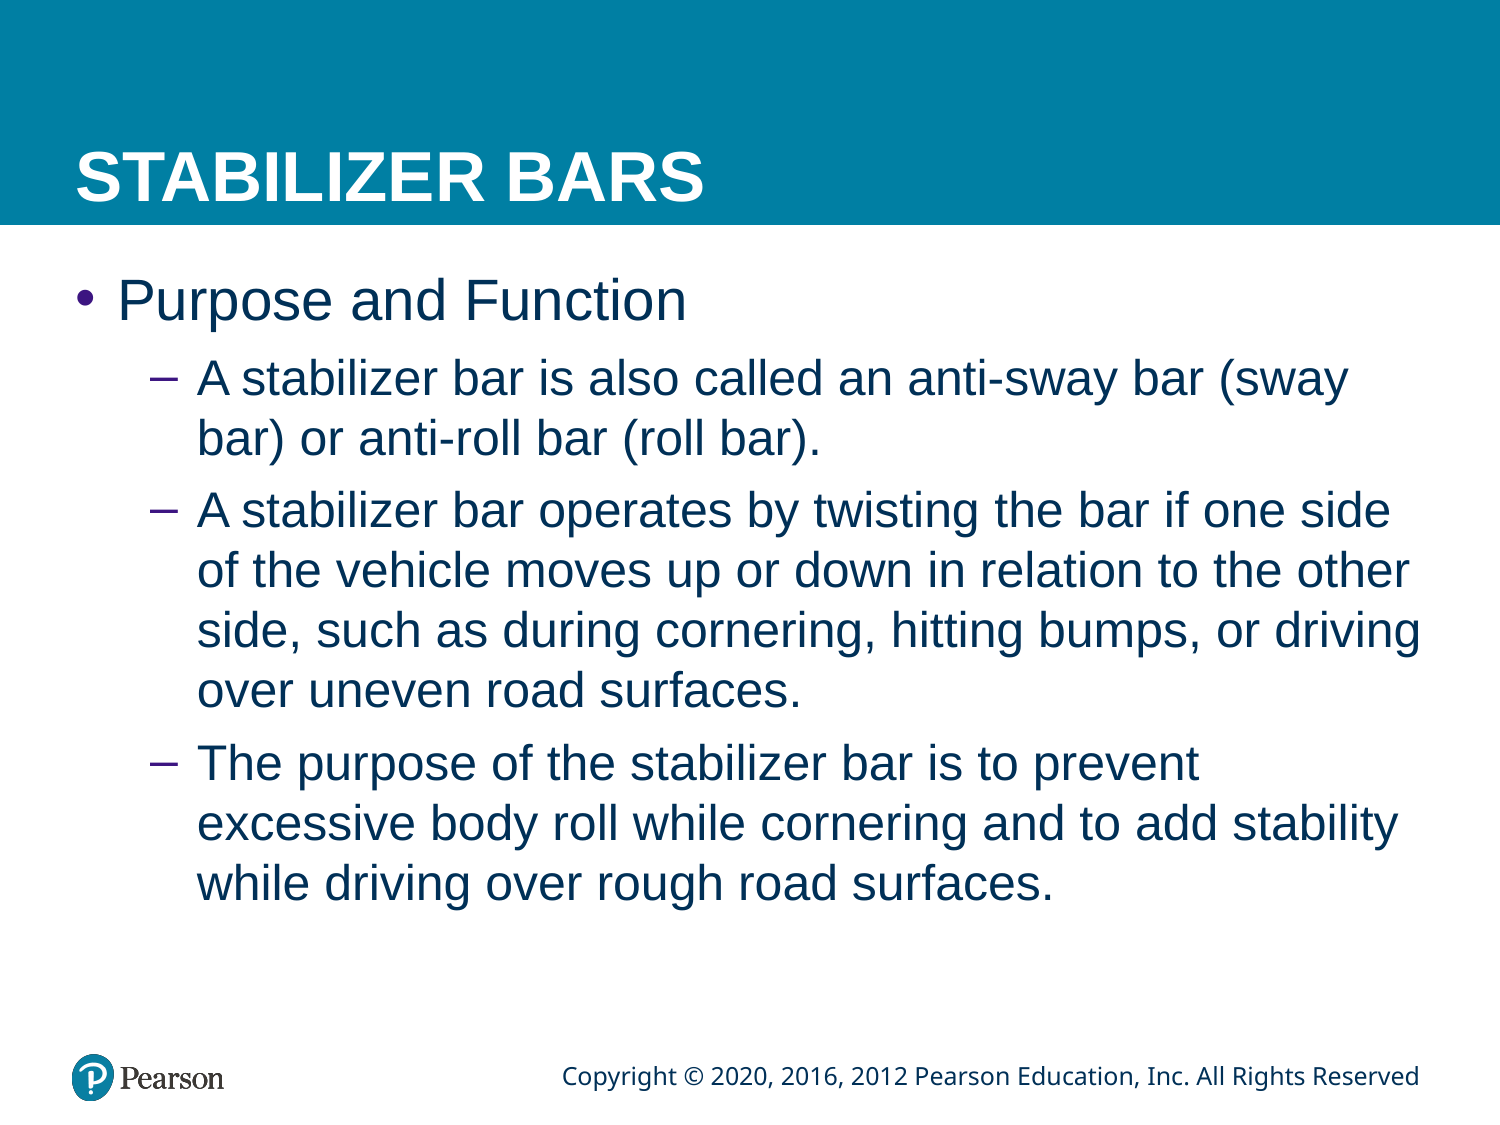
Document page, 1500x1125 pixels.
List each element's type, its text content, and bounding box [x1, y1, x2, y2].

picture [98, 1054, 224, 1101]
list Purpose and Function A stabilizer bar is also called an anti-sway bar (sway bar) or anti-roll bar (roll bar). A stabilizer bar operates by twisting the bar if one side of the vehicle moves up or down in relation to the other side, such as during cornering, hitting bumps, or driving over uneven road surfaces. The purpose of the stabilizer bar is to prevent excessive body roll while cornering and to add stability while driving over rough road surfaces. [75, 262, 1425, 1005]
title STABILIZER BARS [75, 35, 1425, 216]
picture [80, 1063, 106, 1088]
picture [72, 1054, 87, 1070]
picture [72, 1088, 83, 1101]
